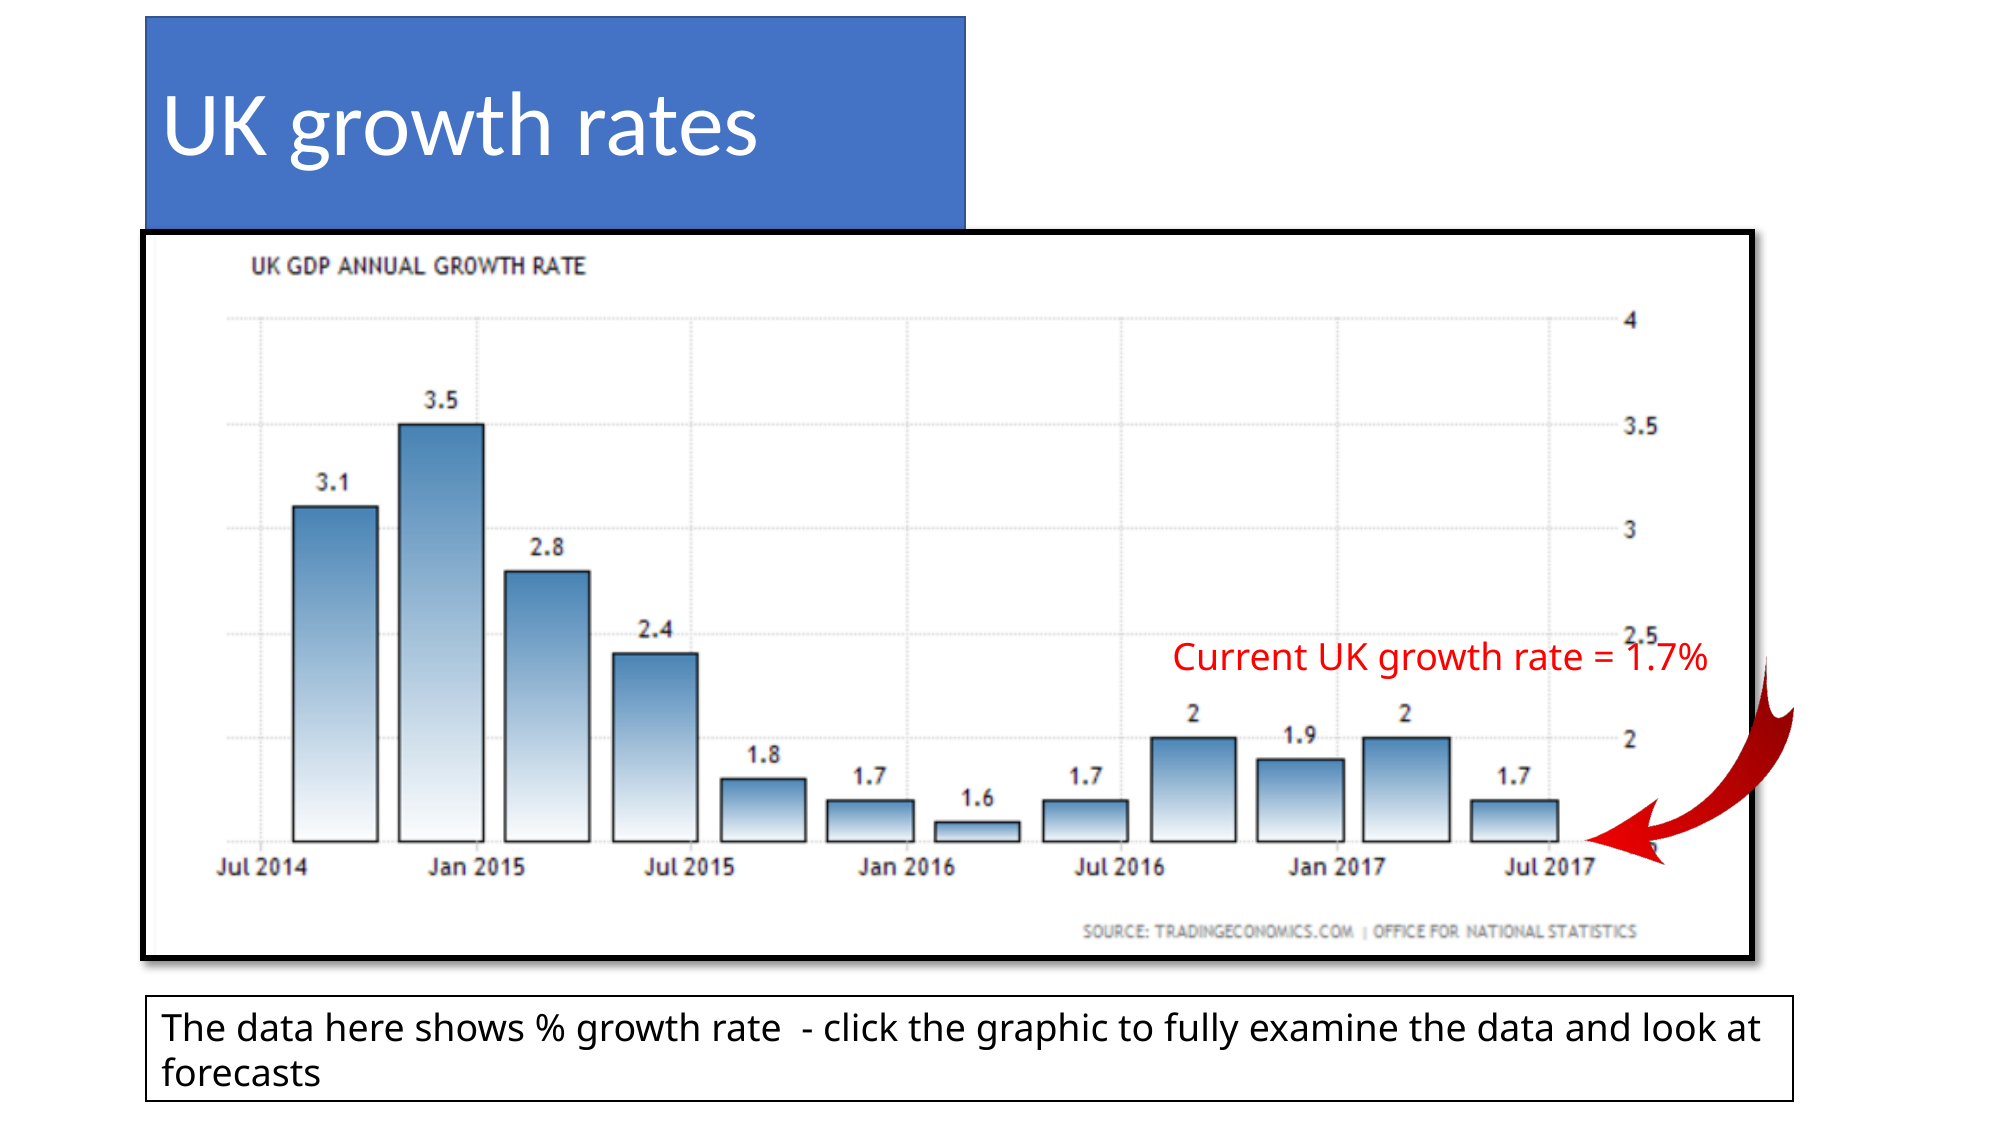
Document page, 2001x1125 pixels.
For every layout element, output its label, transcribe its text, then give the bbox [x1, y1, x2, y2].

picture [1584, 655, 1794, 865]
title UK growth rates [145, 16, 966, 227]
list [146, 234, 1750, 955]
text_box The data here shows % growth rate - click the graphic to fully examine the data and look at forecasts [145, 995, 1794, 1102]
